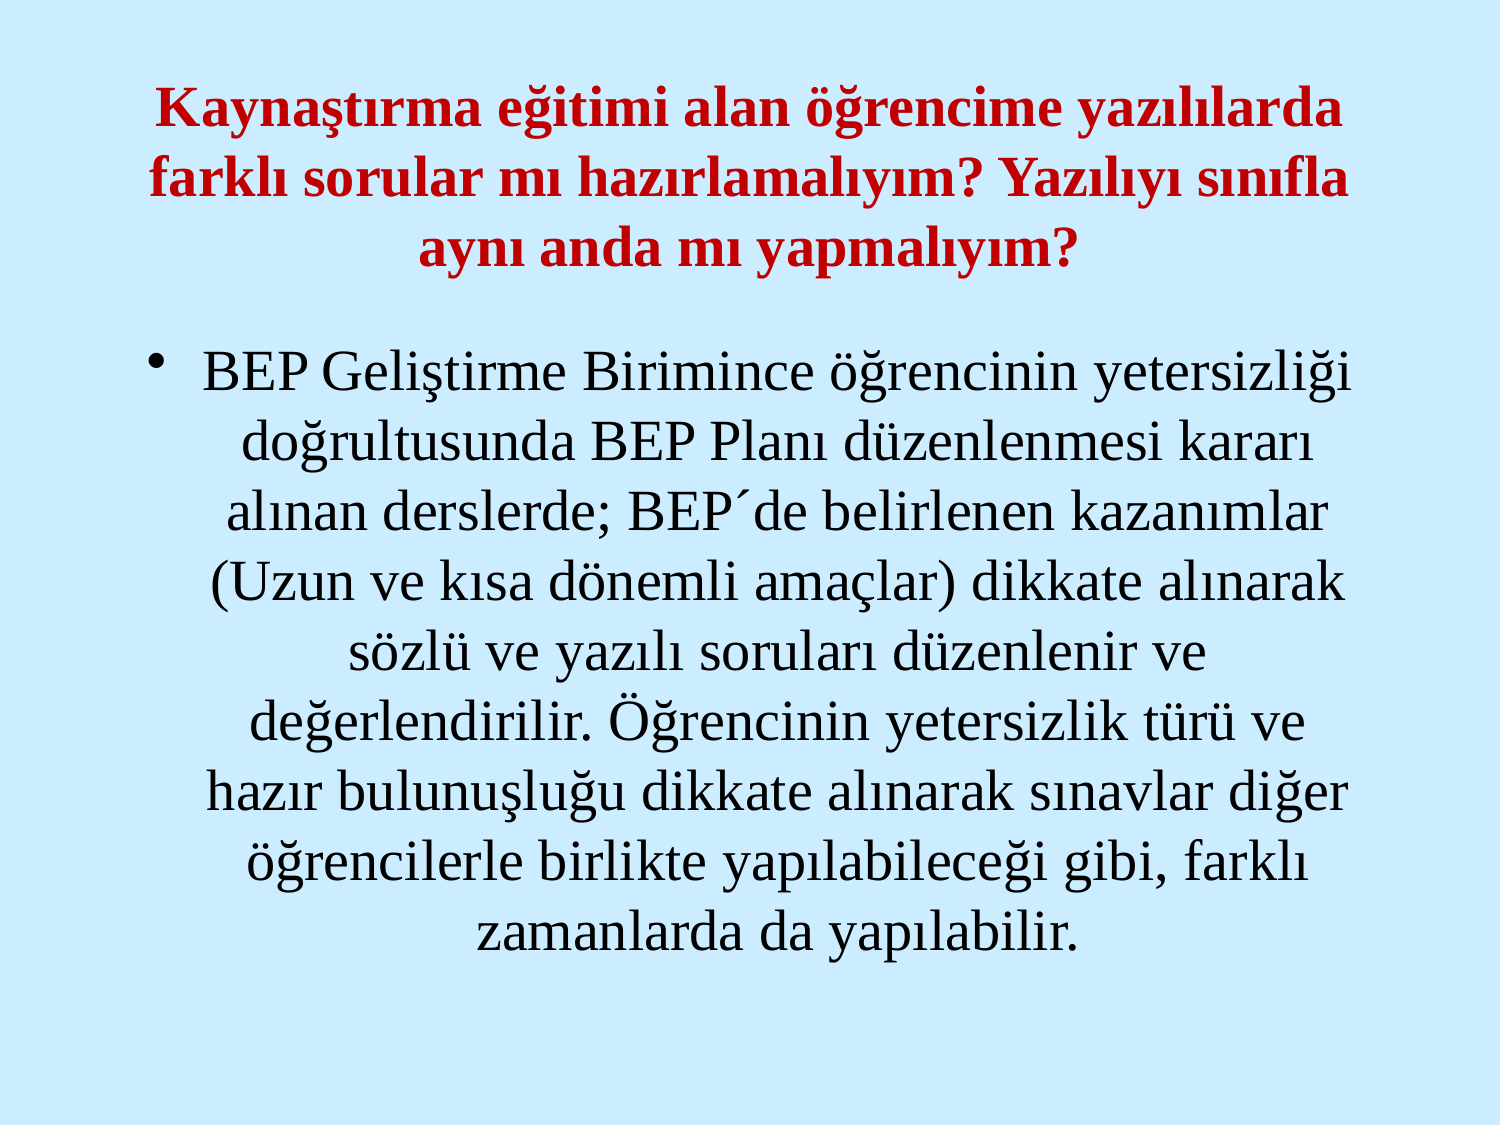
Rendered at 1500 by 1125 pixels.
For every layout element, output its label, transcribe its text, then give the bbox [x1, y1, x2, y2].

title Kaynaştırma eğitimi alan öğrencime yazılılarda farklı sorular mı hazırlamalıyım? Yazılıyı sınıfla aynı anda mı yapmalıyım? [112, 58, 1388, 288]
list BEP Geliştirme Birimince öğrencinin yetersizliği doğrultusunda BEP Planı düzenlenmesi kararı alınan derslerde; BEP´de belirlenen kazanımlar (Uzun ve kısa dönemli amaçlar) dikkate alınarak sözlü ve yazılı soruları düzenlenir ve değerlendirilir. Öğrencinin yetersizlik türü ve hazır bulunuşluğu dikkate alınarak sınavlar diğer öğrencilerle birlikte yapılabileceği gibi, farklı zamanlarda da yapılabilir. [112, 324, 1388, 1079]
